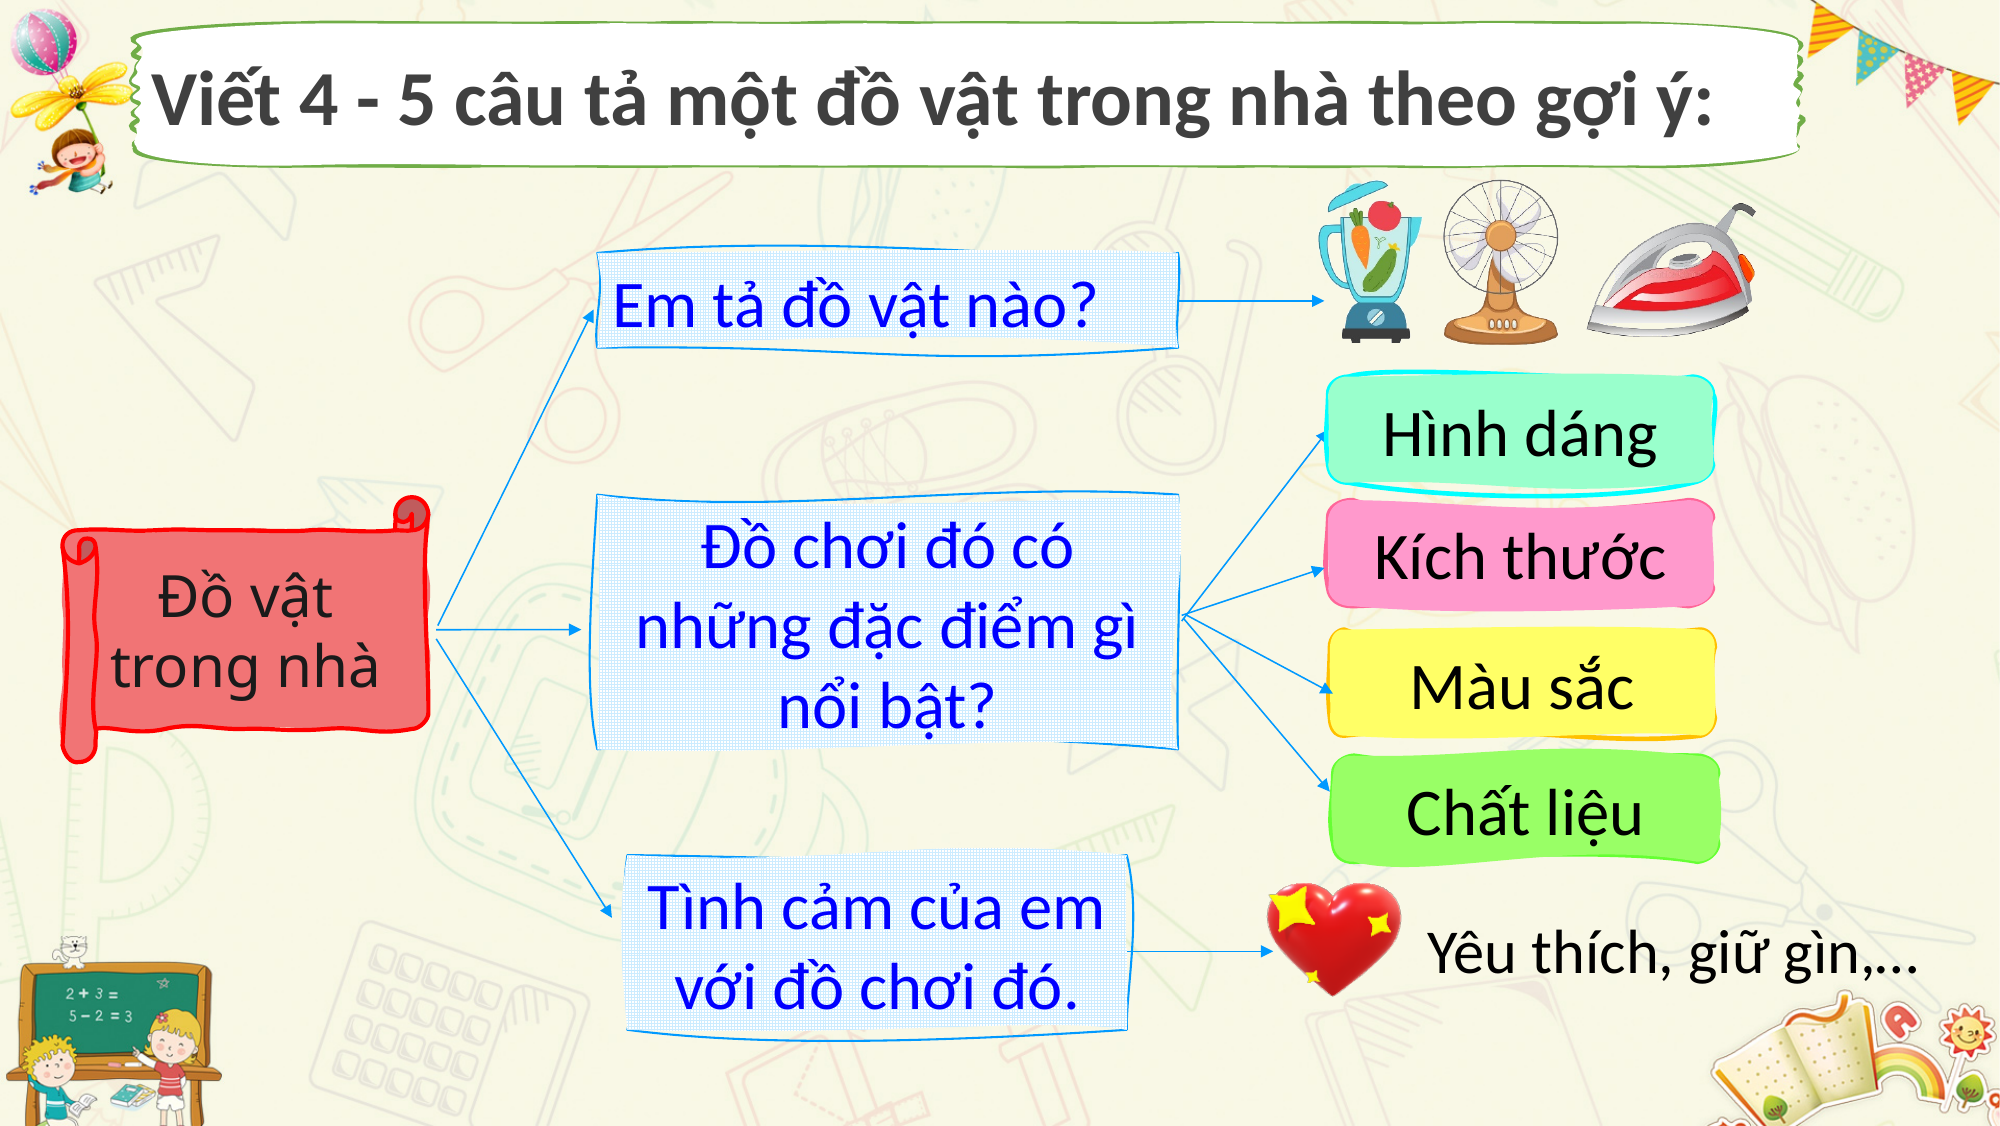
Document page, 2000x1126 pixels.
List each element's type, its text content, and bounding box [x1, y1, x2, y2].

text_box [1181, 567, 1325, 616]
text_box Đồ vật trong nhà [59, 495, 431, 765]
picture [0, 0, 2000, 1126]
text_box Hình dáng [1344, 369, 1718, 499]
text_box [437, 309, 594, 626]
text_box Tình cảm của em với đồ chơi đó. [621, 847, 1134, 1041]
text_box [1181, 376, 1349, 622]
text_box Viết 4 - 5 câu tả một đồ vật trong nhà theo gợi ý: [131, 22, 1804, 167]
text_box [1185, 614, 1334, 620]
text_box Chất liệu [1328, 748, 1722, 868]
text_box Màu sắc [1335, 626, 1717, 741]
text_box Yêu thích, giữ gìn,… [1415, 904, 1969, 994]
text_box Đồ chơi đó có những đặc điểm gì nổi bật? [598, 491, 1177, 752]
text_box Em tả đồ vật nào? [597, 245, 1180, 357]
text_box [435, 638, 613, 918]
text_box Kích thước [1353, 497, 1716, 612]
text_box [1182, 617, 1330, 792]
